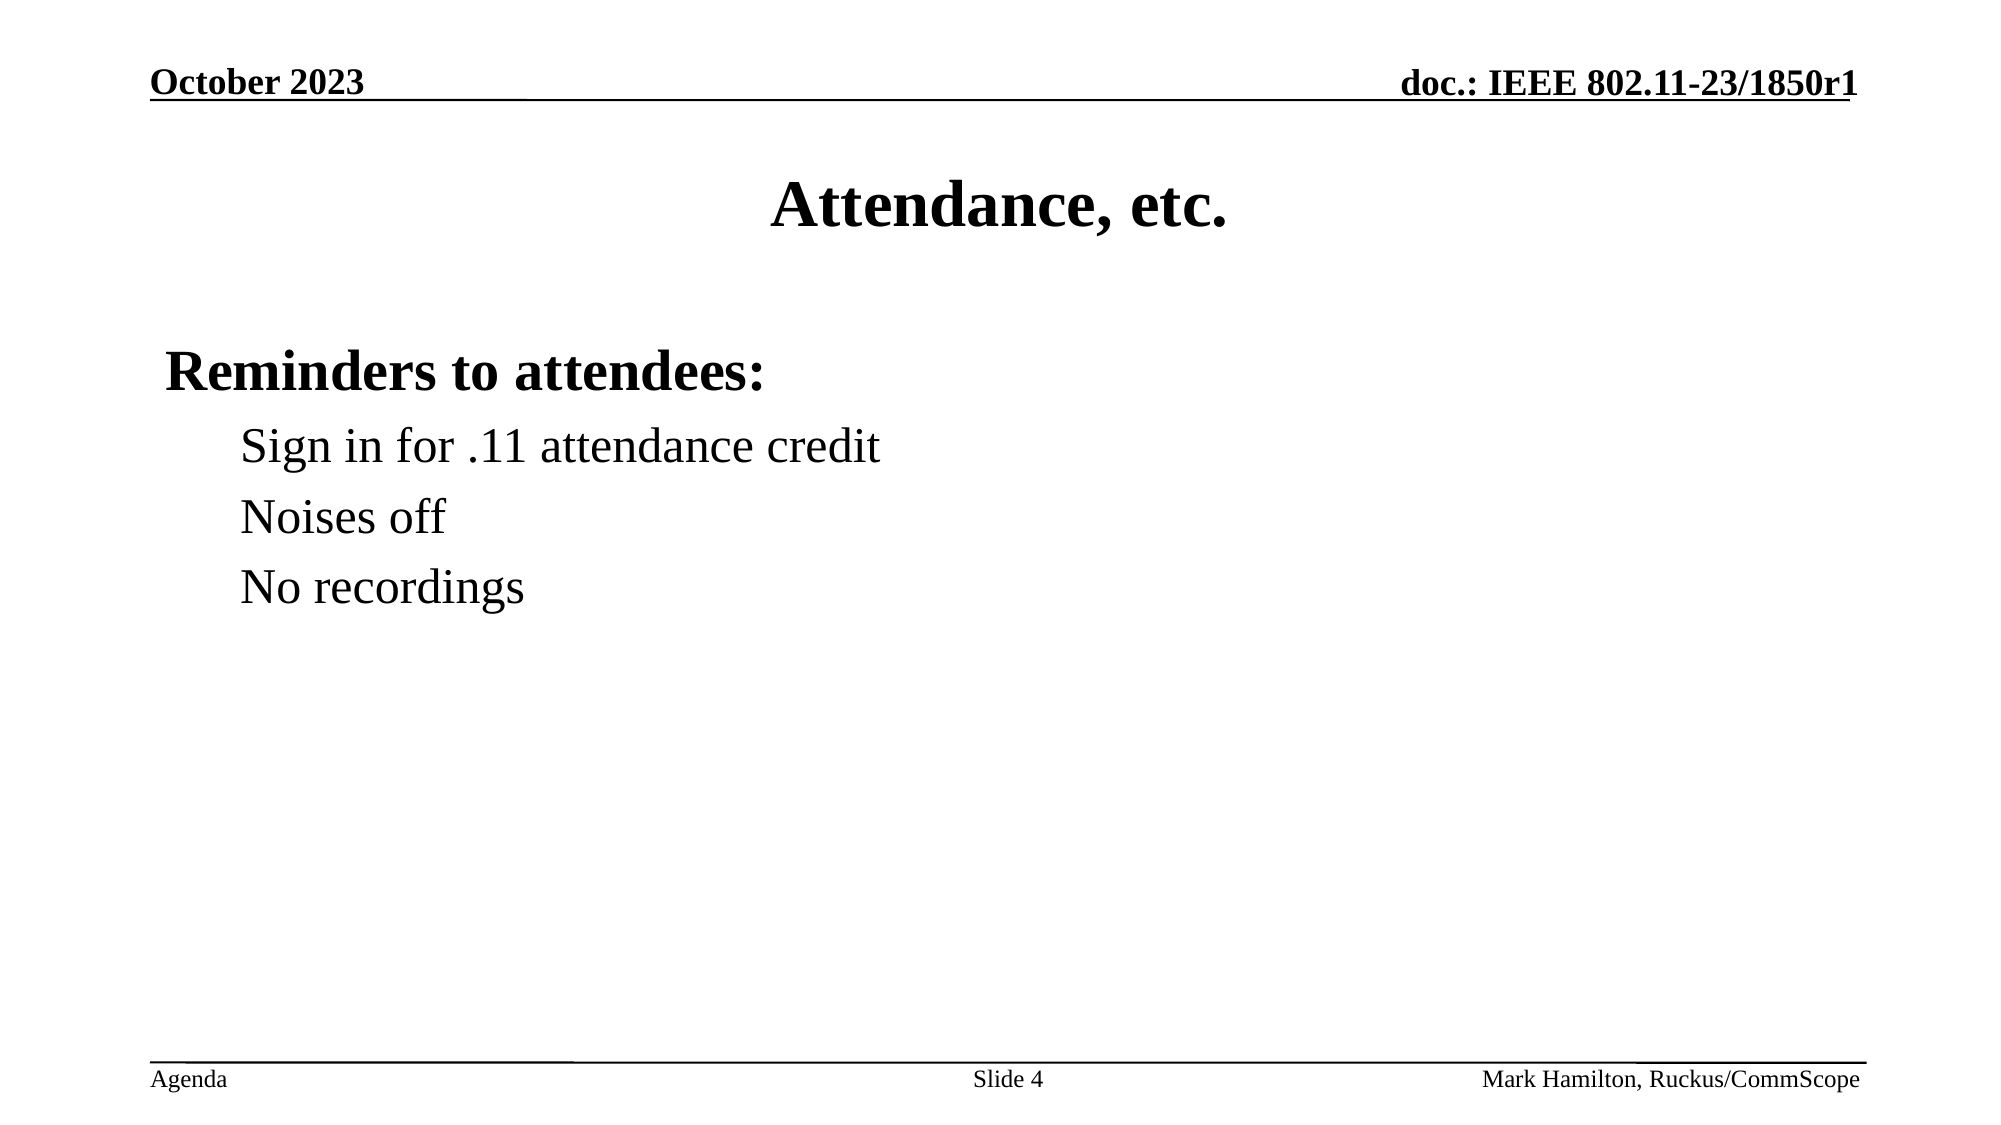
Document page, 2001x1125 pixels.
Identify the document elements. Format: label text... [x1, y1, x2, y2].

slide_number Slide 4 [950, 1061, 1067, 1123]
list Reminders to attendees: Sign in for .11 attendance credit Noises off No recordings [149, 324, 1850, 1000]
title Attendance, etc. [149, 112, 1850, 288]
